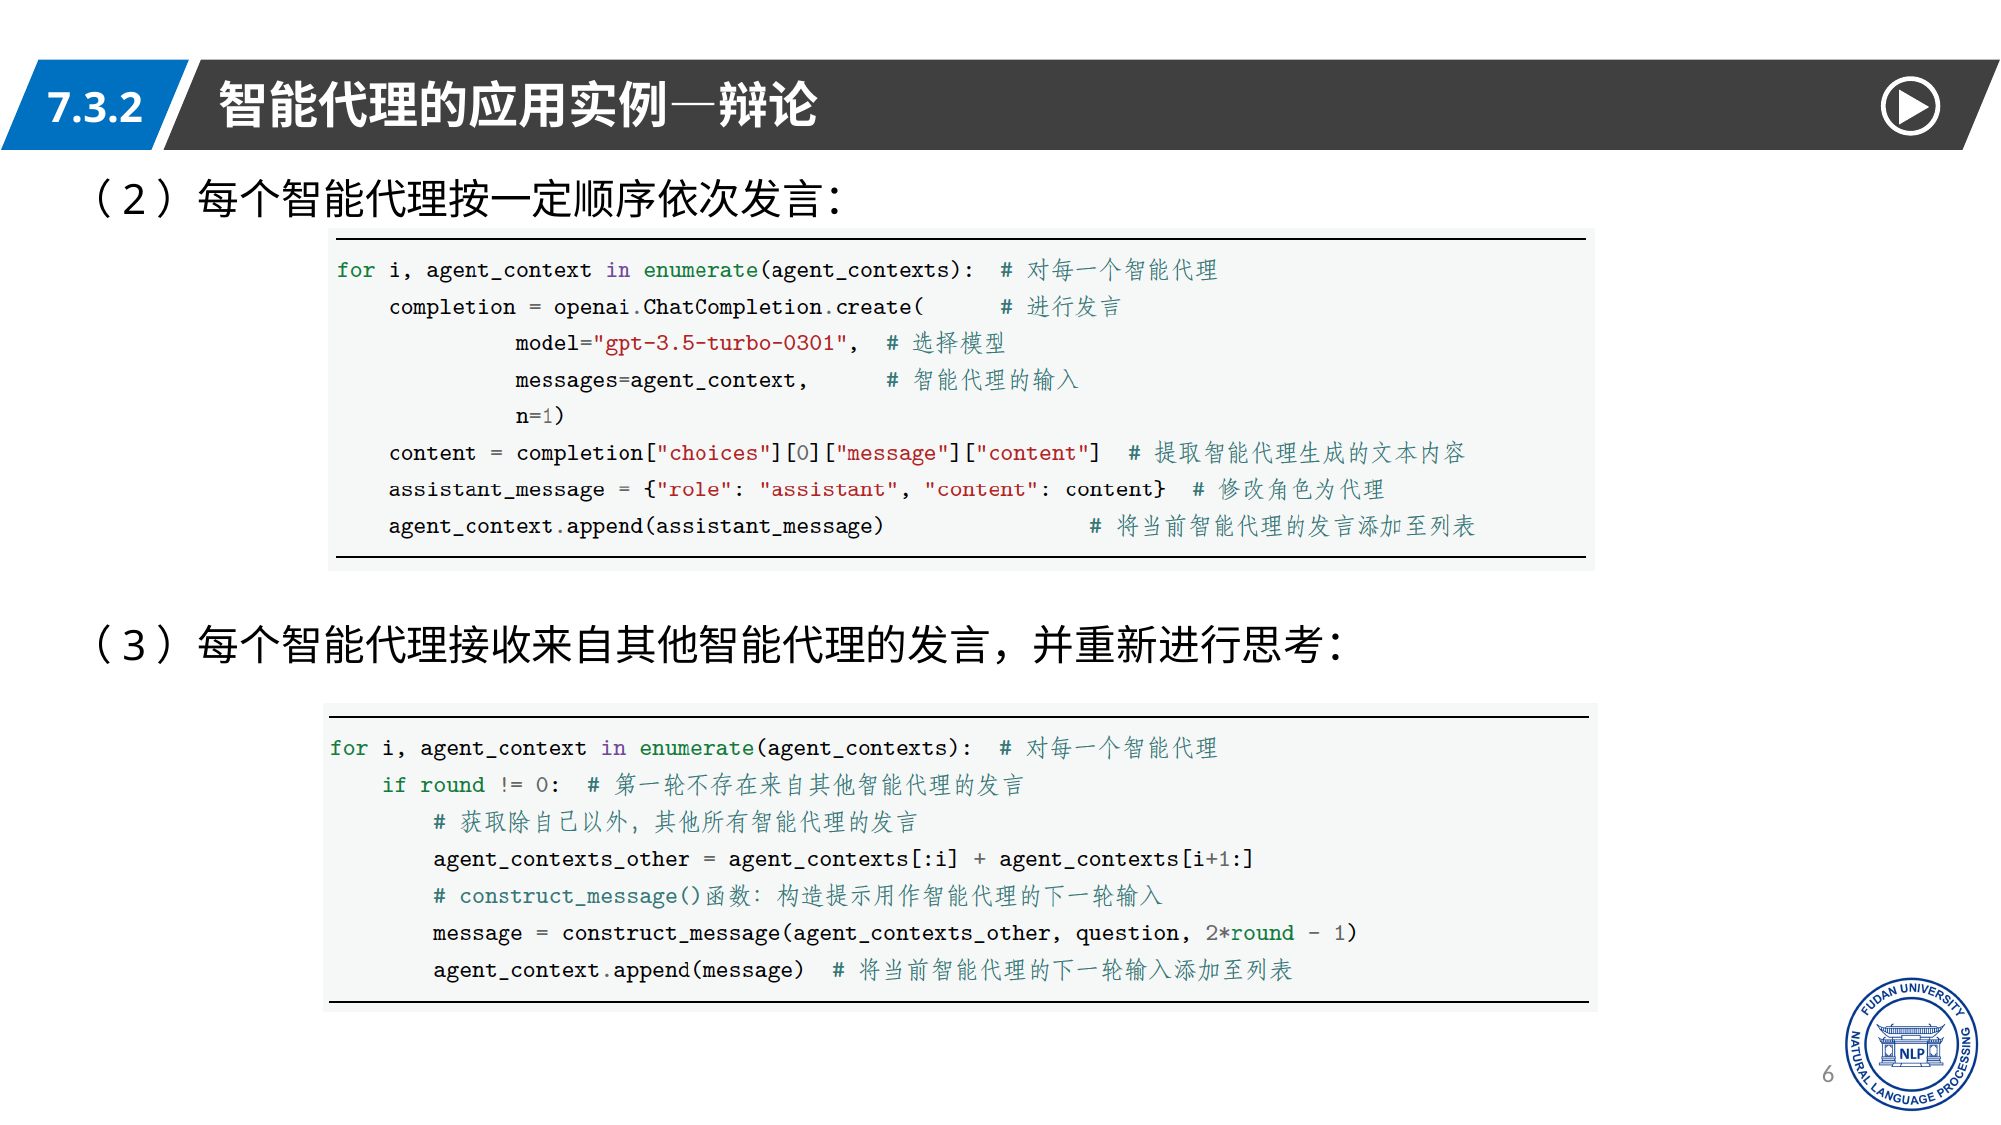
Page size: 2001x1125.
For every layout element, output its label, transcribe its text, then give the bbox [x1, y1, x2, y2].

text_box [163, 59, 2000, 150]
picture [323, 228, 1599, 573]
text_box [1, 89, 157, 150]
text_box [32, 59, 189, 120]
text_box （2）每个智能代理按一定顺序依次发言： [55, 153, 1939, 231]
slide_number 64 [1412, 1042, 1863, 1103]
text_box 7.3.2 [26, 73, 164, 138]
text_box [1883, 78, 1939, 134]
picture [1834, 972, 1985, 1117]
picture [323, 702, 1599, 1012]
text_box 智能代理的应用实例—辩论 [203, 66, 834, 142]
text_box （3）每个智能代理接收来自其他智能代理的发言，并重新进行思考： [55, 599, 1939, 677]
